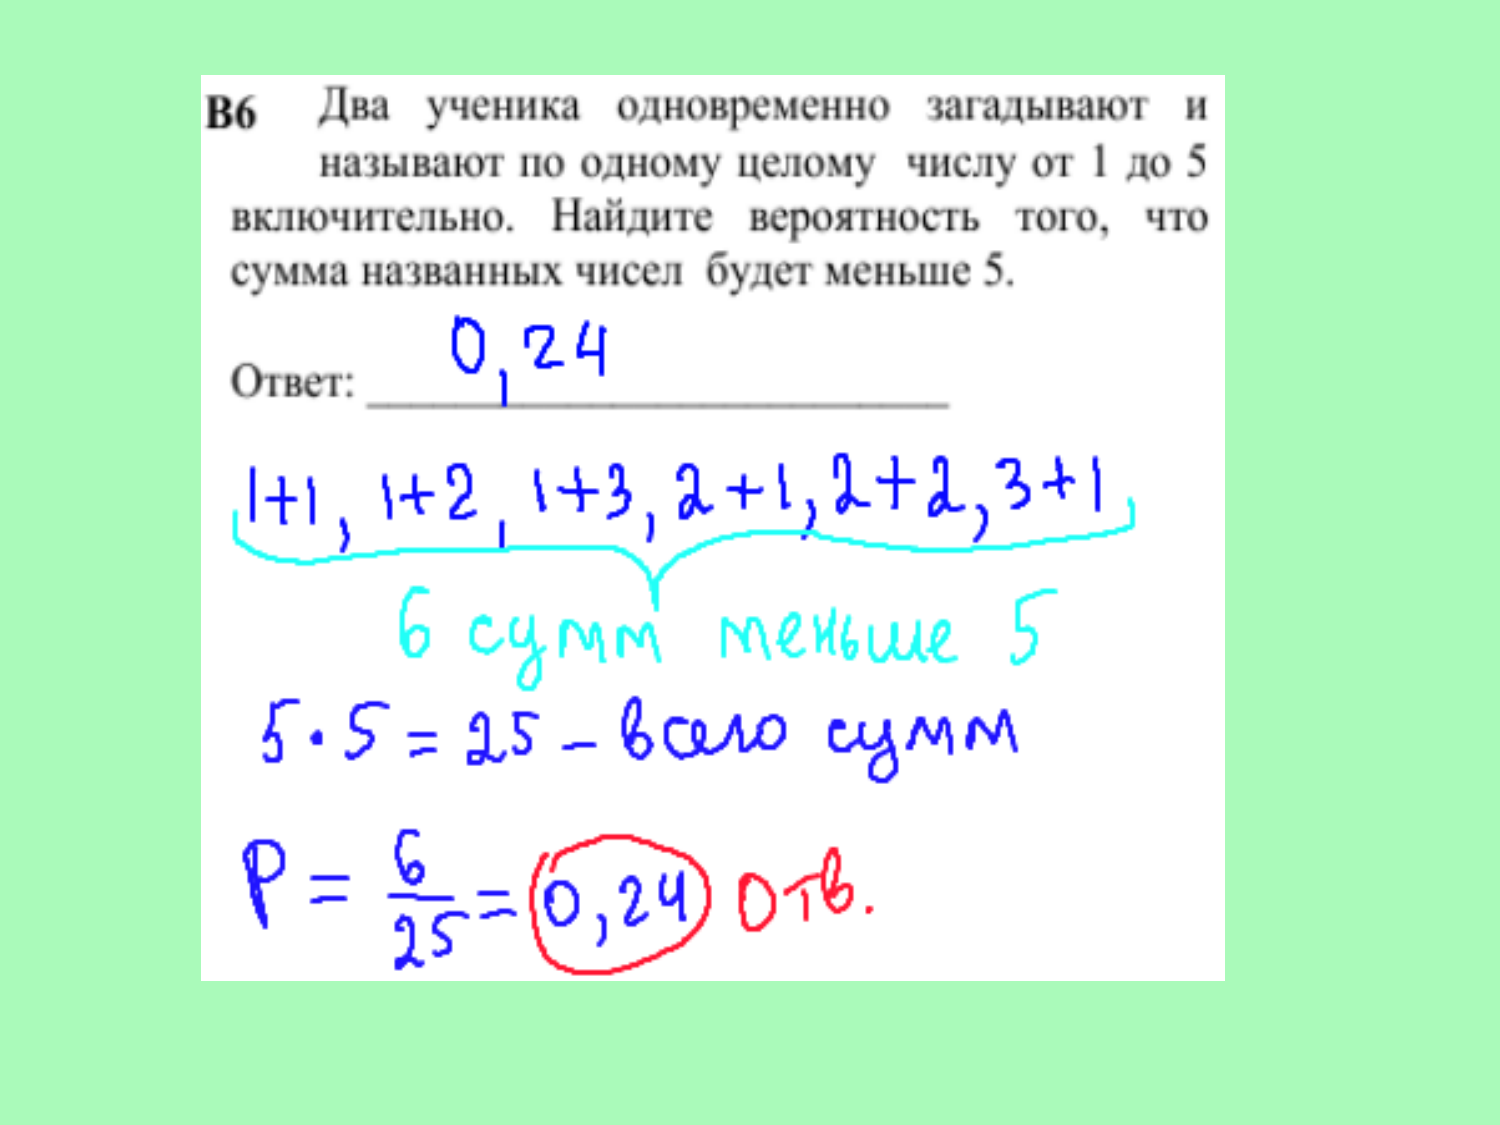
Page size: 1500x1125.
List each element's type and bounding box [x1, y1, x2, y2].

picture [199, 74, 1226, 1013]
